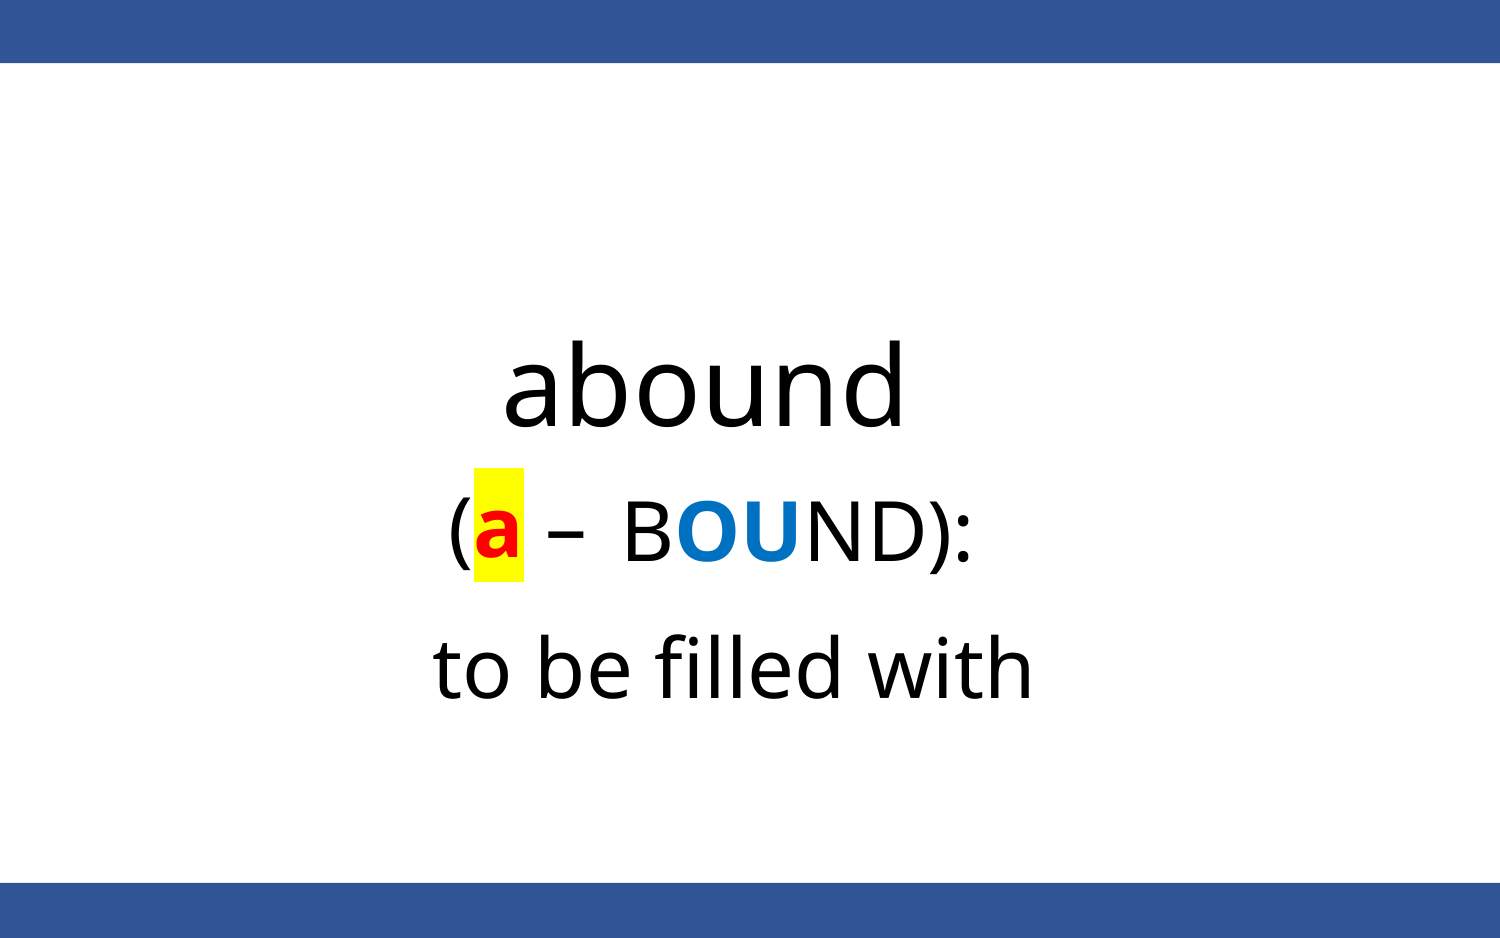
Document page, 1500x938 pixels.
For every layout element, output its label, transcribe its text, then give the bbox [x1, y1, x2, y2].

text_box to be filled with [418, 608, 1082, 724]
list abound [114, 239, 1297, 459]
text_box [0, 0, 1500, 64]
text_box BOUND): [595, 420, 1000, 585]
text_box (a – [420, 416, 617, 582]
text_box [0, 882, 1500, 938]
